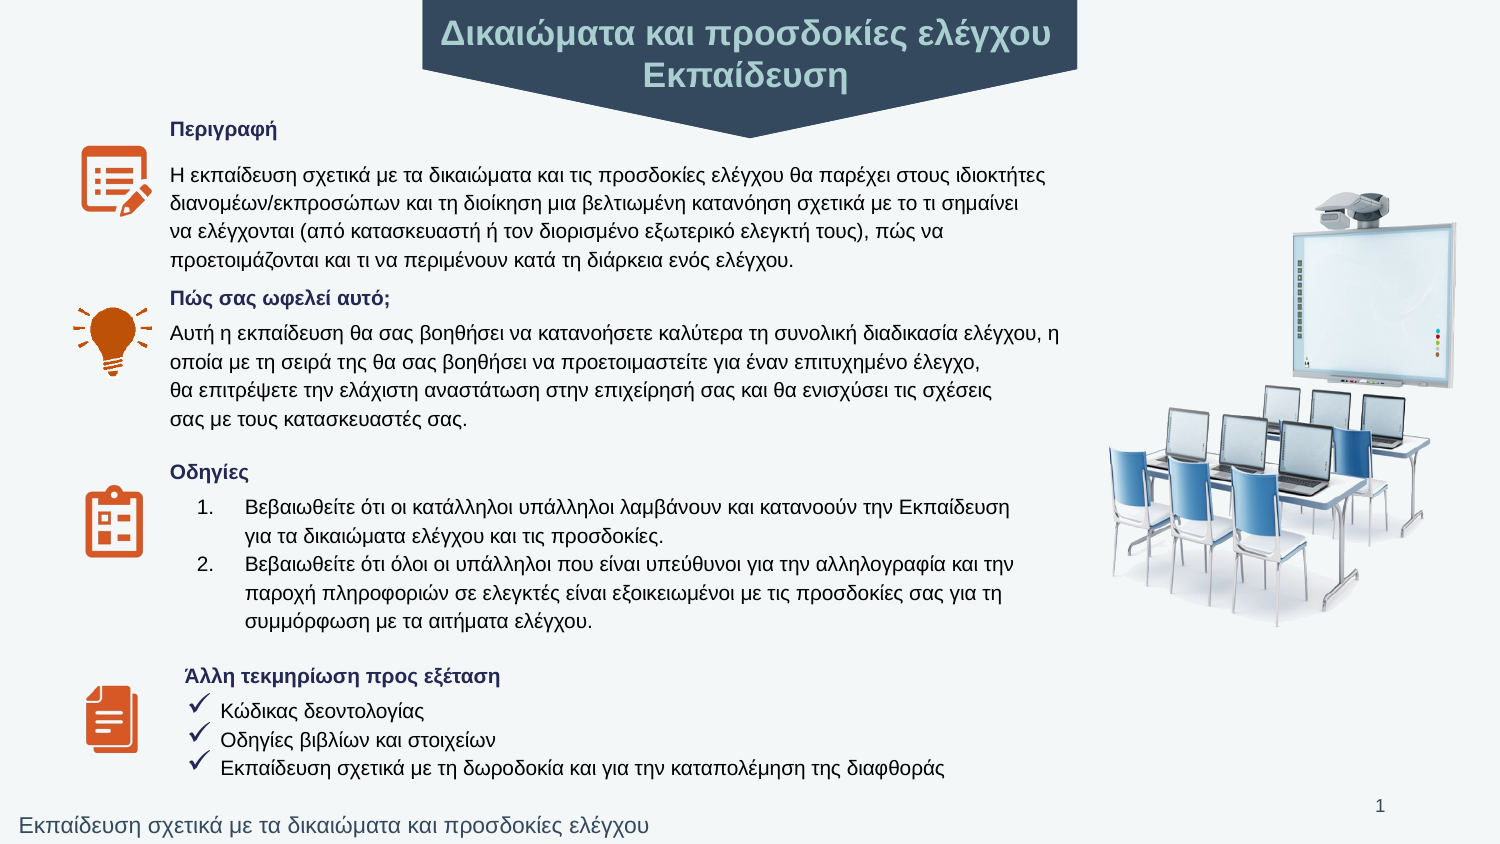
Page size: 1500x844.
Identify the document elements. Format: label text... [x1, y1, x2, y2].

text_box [70, 109, 1078, 259]
picture [1059, 157, 1500, 642]
slide_number 1 [1059, 782, 1397, 827]
text_box [422, 0, 1078, 4]
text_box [69, 452, 1053, 627]
text_box Δικαιώματα και προσδοκίες ελέγχου Εκπαίδευση [330, 4, 1162, 107]
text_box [69, 278, 1054, 425]
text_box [69, 656, 980, 784]
